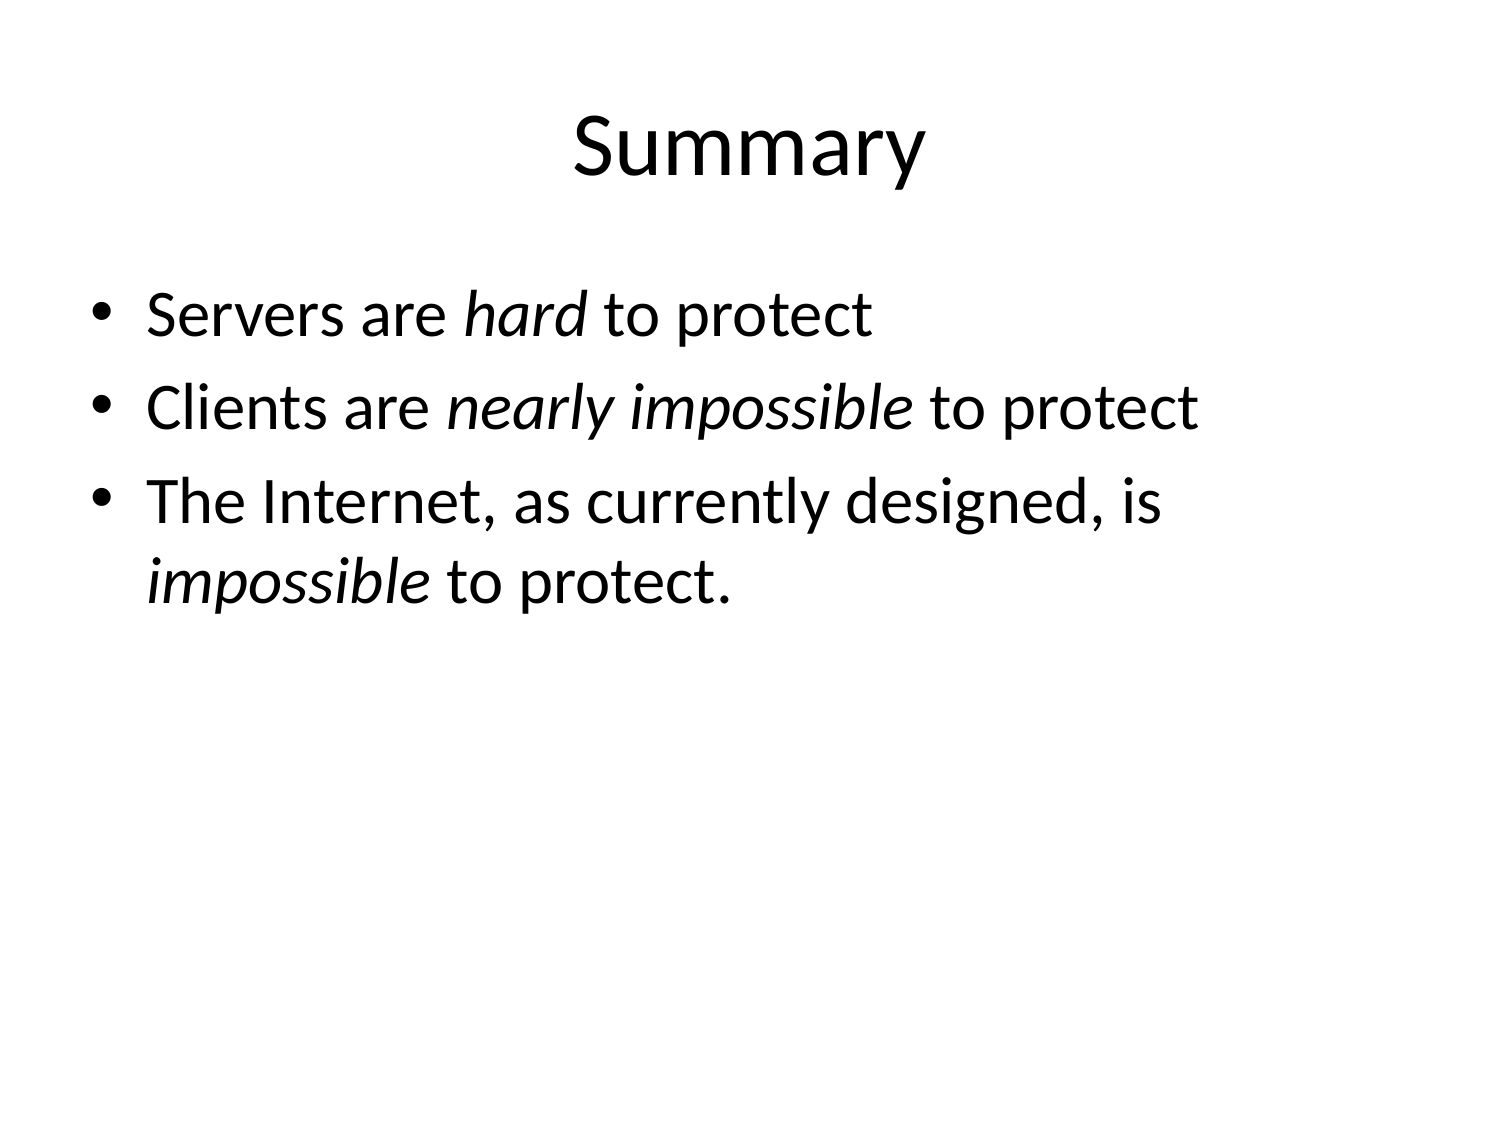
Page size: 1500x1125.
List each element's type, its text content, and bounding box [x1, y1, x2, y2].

list Servers are hard to protect Clients are nearly impossible to protect The Internet, as currently designed, is impossible to protect. [75, 262, 1425, 1005]
title Summary [75, 45, 1425, 233]
